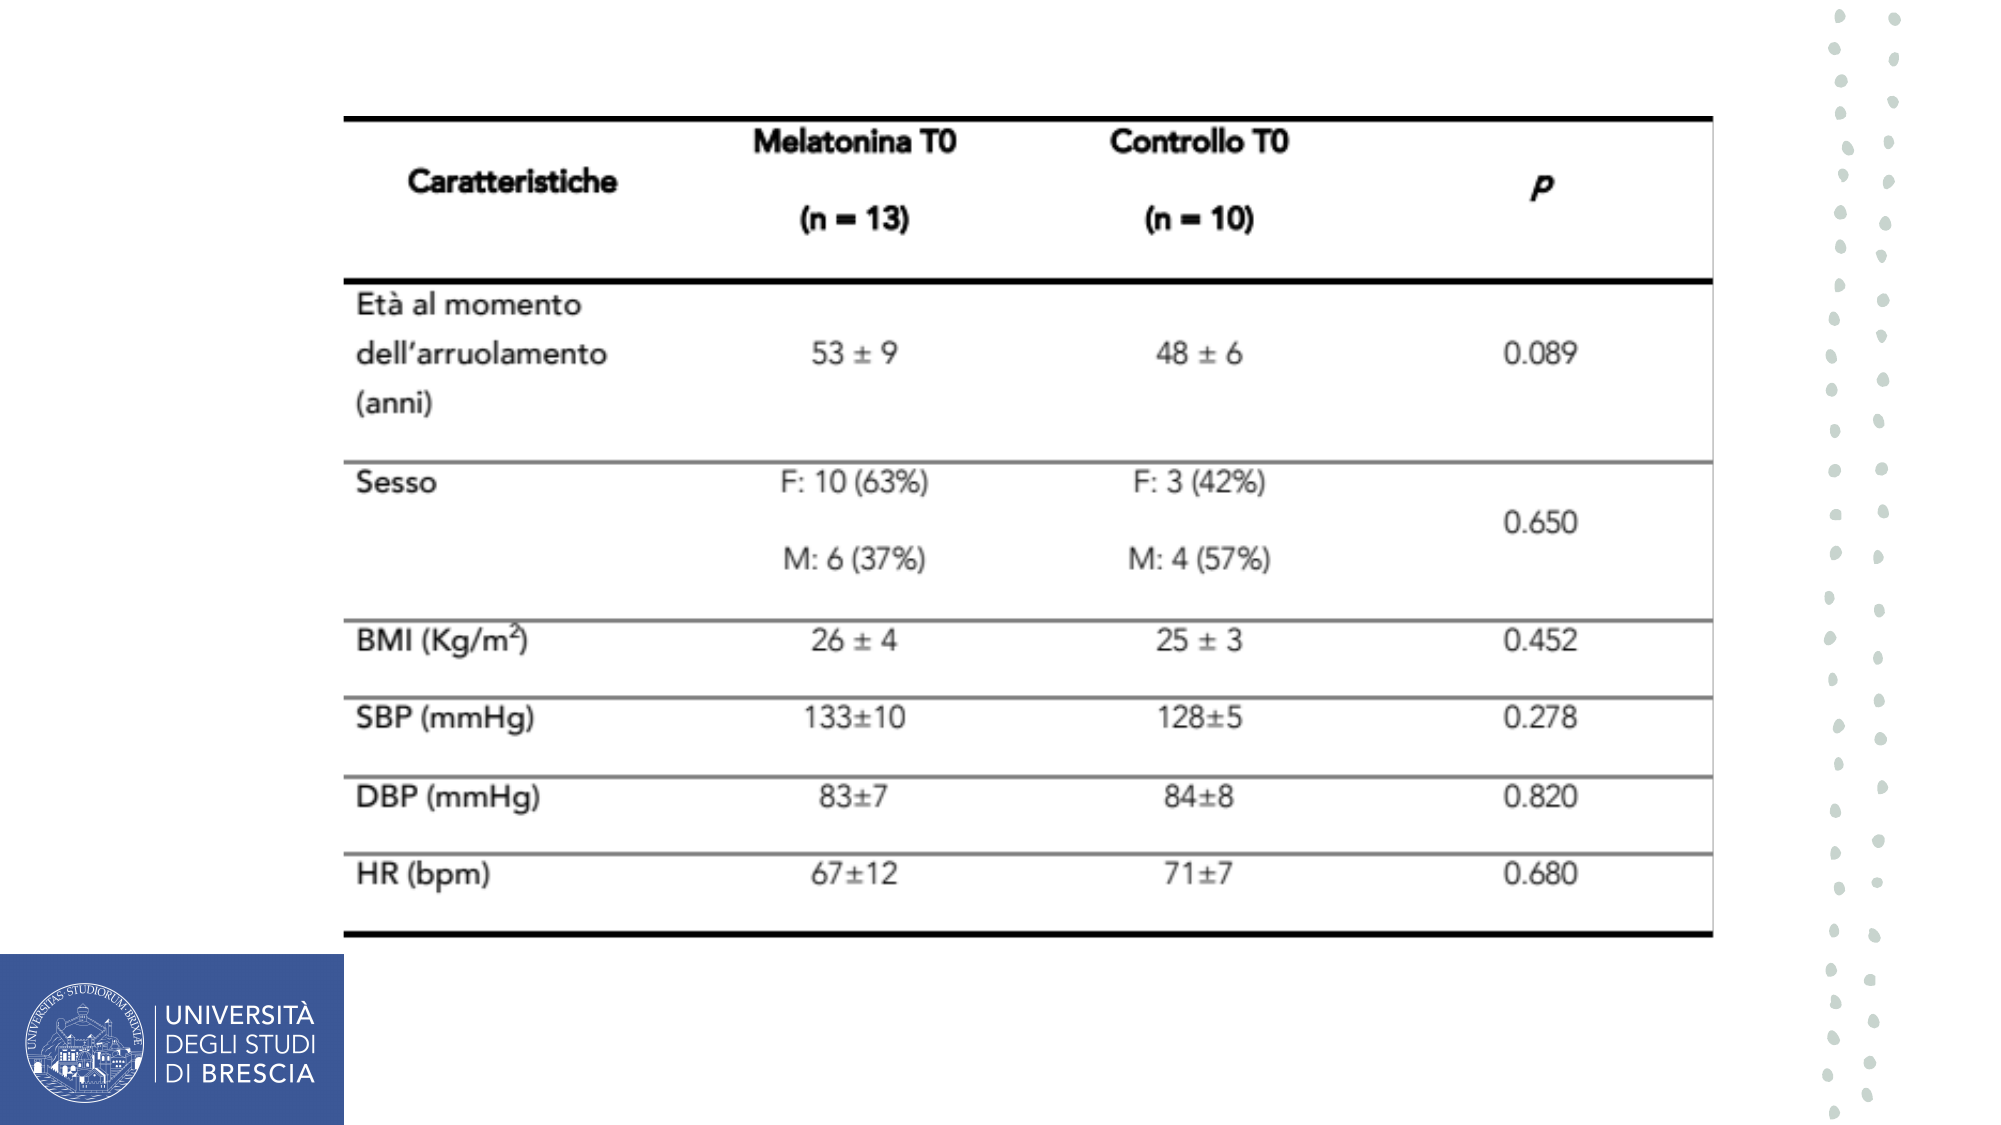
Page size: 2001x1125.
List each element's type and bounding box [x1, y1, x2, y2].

picture [0, 954, 344, 1125]
text_box [343, 116, 1761, 1009]
